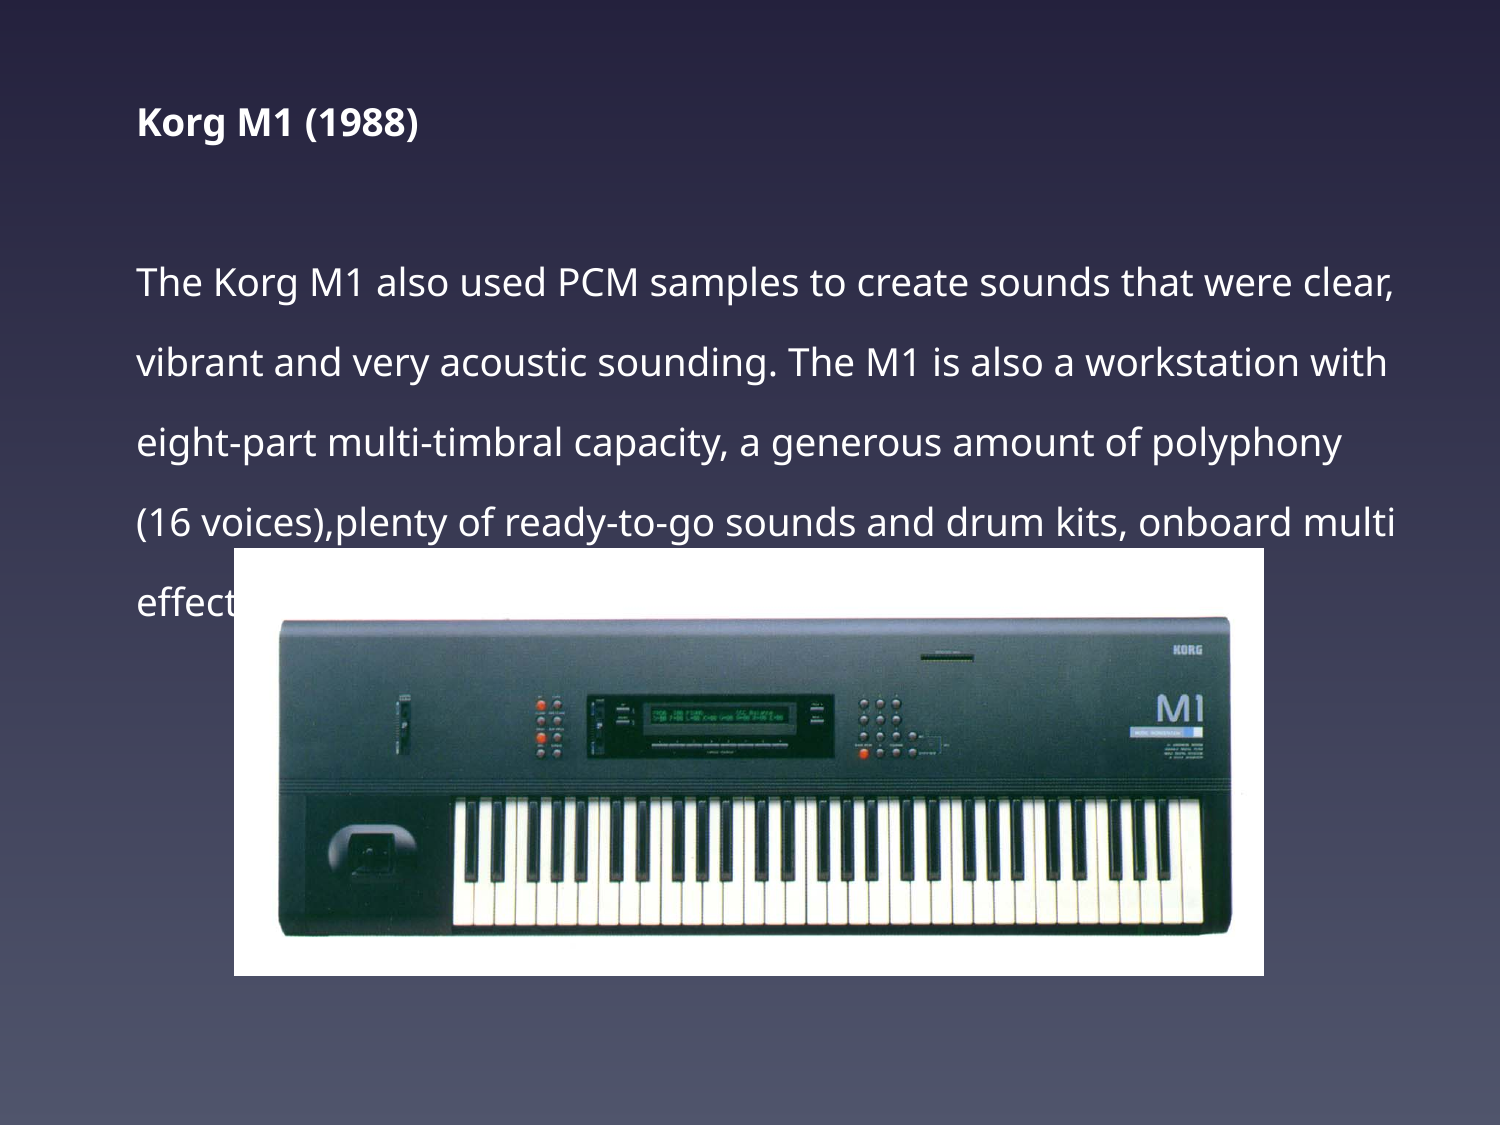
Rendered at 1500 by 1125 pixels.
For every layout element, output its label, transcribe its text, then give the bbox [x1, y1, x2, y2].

text_box Korg M1 (1988) The Korg M1 also used PCM samples to create sounds that were clear, vibrant and very acoustic sounding. The M1 is also a workstation with eight-part multi-timbral capacity, a generous amount of polyphony (16 voices),plenty of ready-to-go sounds and drum kits, onboard multi effects and a powerful sequencer. [121, 82, 1417, 657]
picture [233, 548, 1264, 976]
